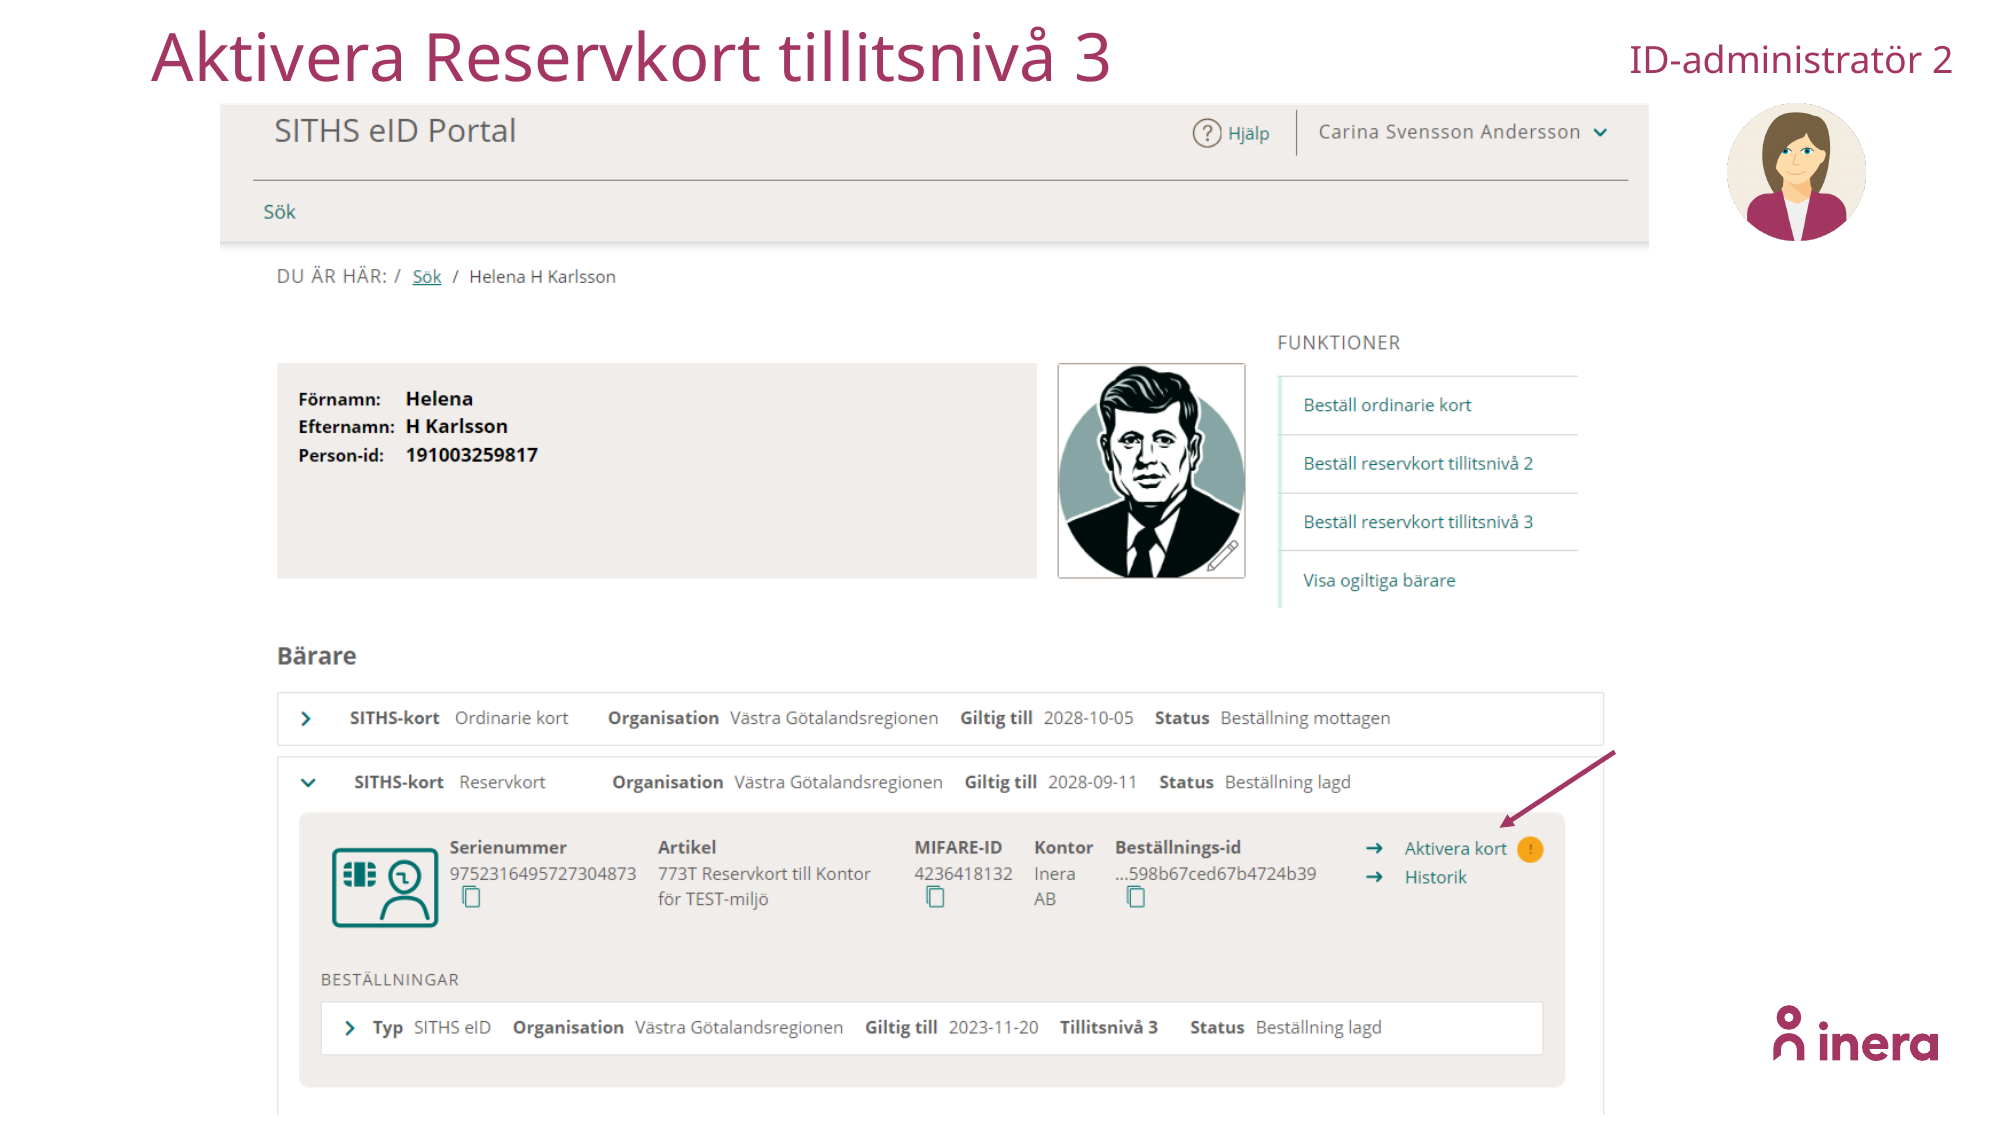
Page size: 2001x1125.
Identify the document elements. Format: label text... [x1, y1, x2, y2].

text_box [1499, 751, 1615, 828]
picture [1727, 103, 1866, 241]
picture [220, 103, 1649, 1115]
title Aktivera Reservkort tillitsnivå 3 [151, 14, 1849, 148]
text_box ID-administratör 2 [1614, 28, 1978, 89]
